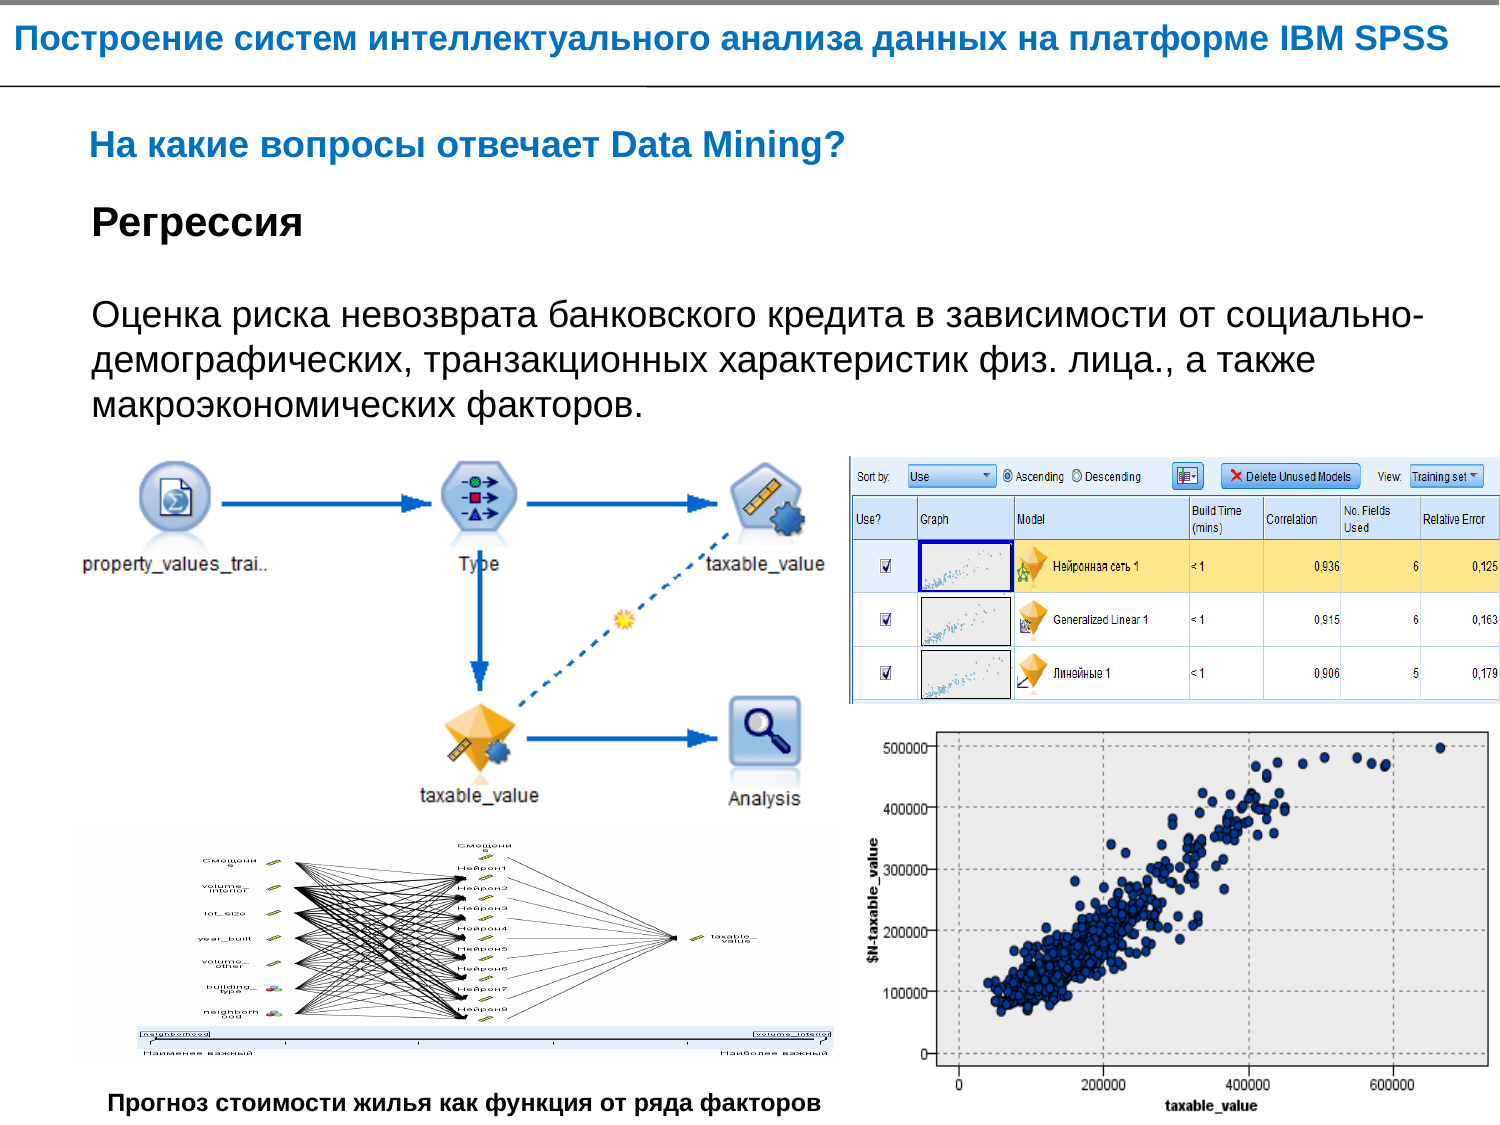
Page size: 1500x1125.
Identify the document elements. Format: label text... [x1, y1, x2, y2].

text_box Регрессия Оценка риска невозврата банковского кредита в зависимости от социально-демографических, транзакционных характеристик физ. лица., а также макроэкономических факторов. [76, 187, 1471, 432]
title На какие вопросы отвечает Data Mining? [73, 101, 1328, 183]
text_box Прогноз стоимости жилья как функция от ряда факторов [92, 1079, 838, 1125]
picture [73, 455, 1500, 1125]
